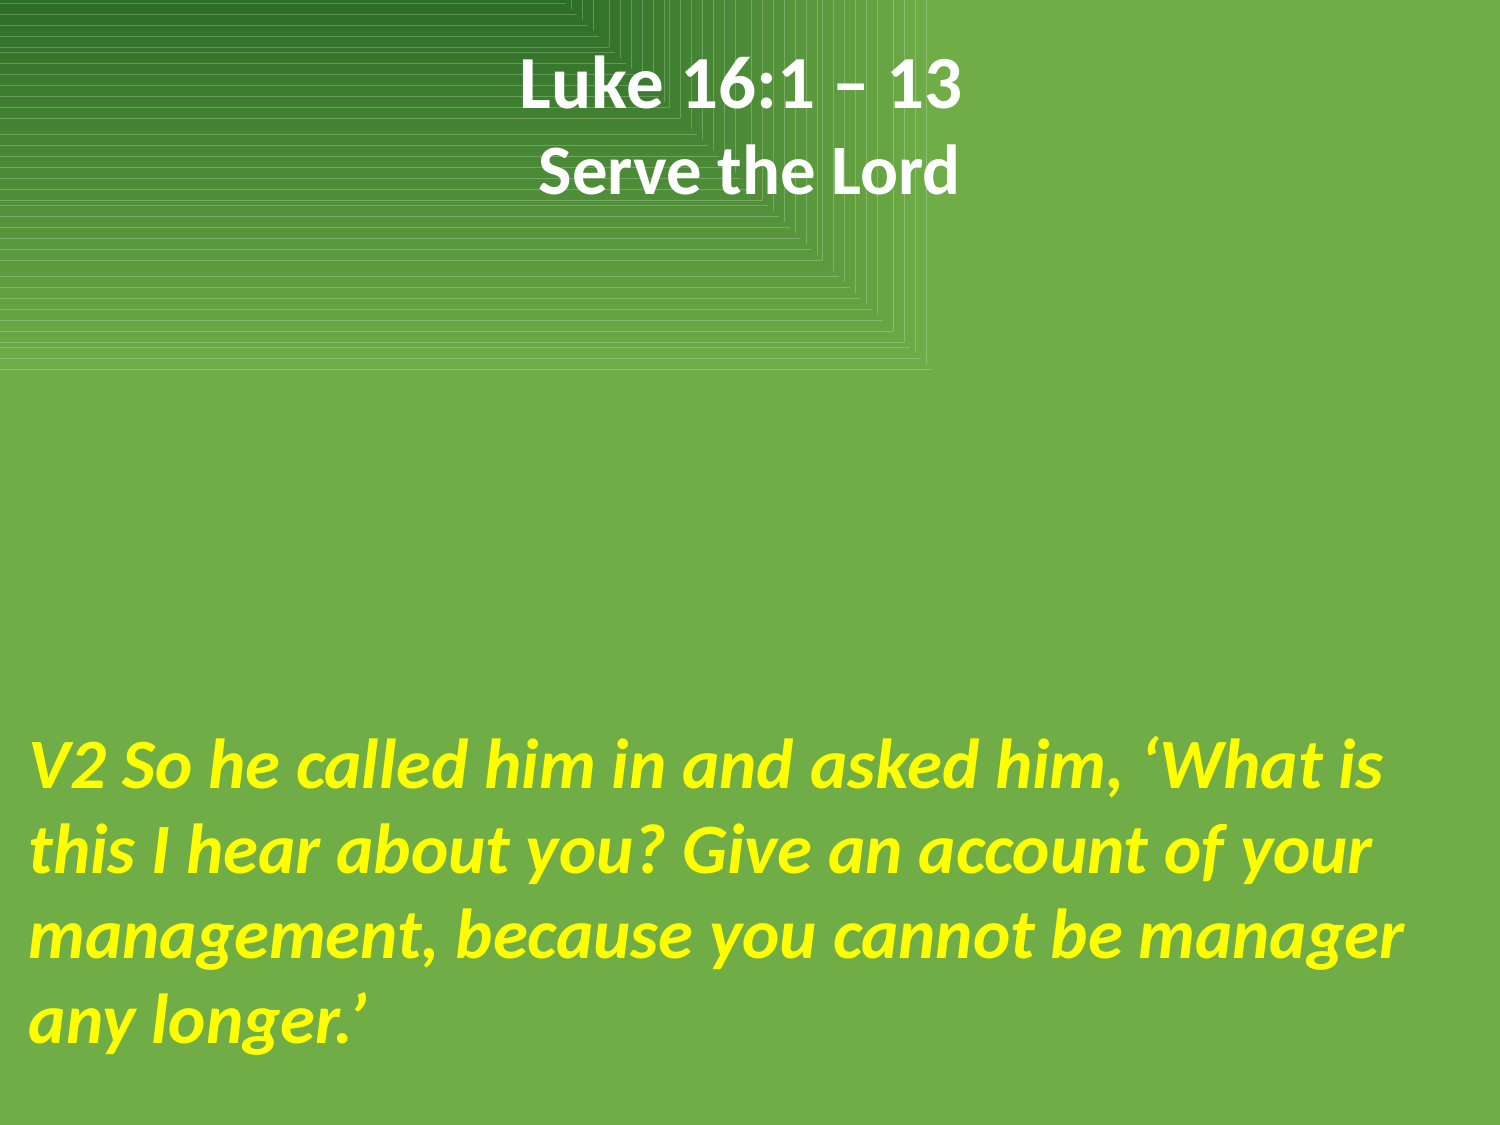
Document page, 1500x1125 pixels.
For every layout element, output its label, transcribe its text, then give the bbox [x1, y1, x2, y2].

subtitle Luke 16:1 – 13 Serve the Lord V2 So he called him in and asked him, ‘What is this I hear about you? Give an account of your management, because you cannot be manager any longer.’ [13, 26, 1487, 1112]
